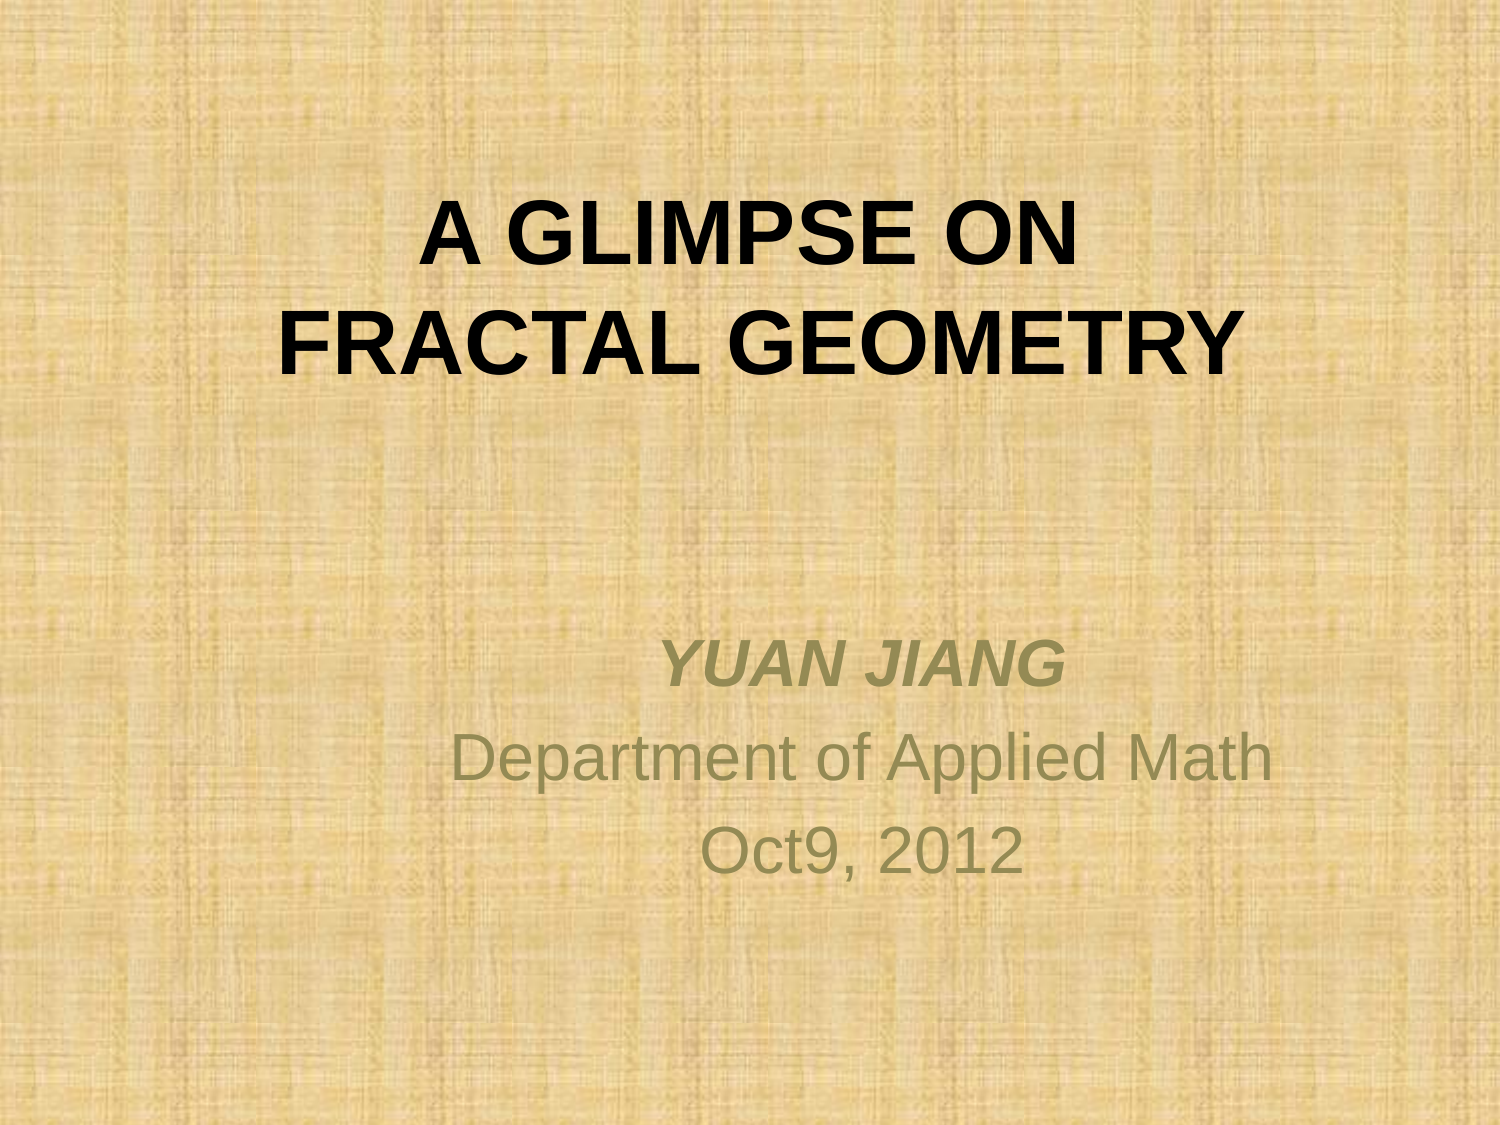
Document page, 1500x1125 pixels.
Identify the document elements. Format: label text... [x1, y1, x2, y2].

subtitle YUAN JIANG Department of Applied Math Oct9, 2012 [337, 612, 1388, 900]
title A GLIMPSE ON FRACTAL GEOMETRY [125, 162, 1400, 404]
picture [0, 0, 1500, 1125]
